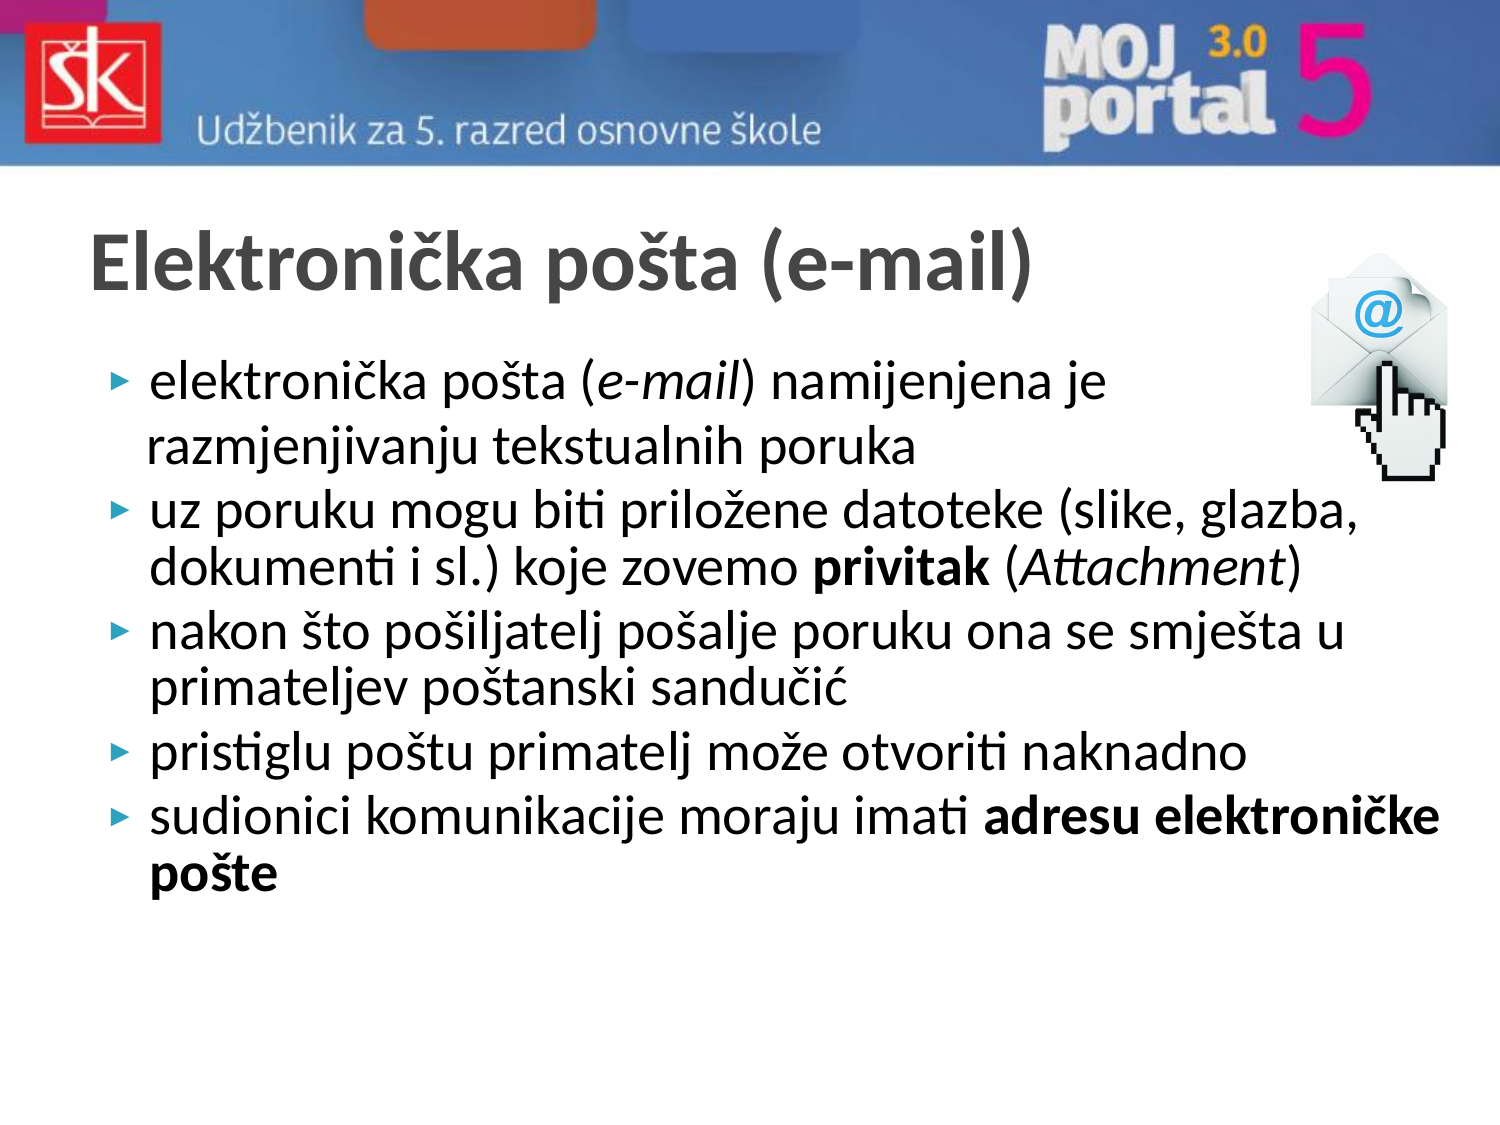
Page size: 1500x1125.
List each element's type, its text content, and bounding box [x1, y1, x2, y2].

picture [0, 0, 1500, 1125]
list elektronička pošta (e-mail) namijenjena je razmjenjivanju tekstualnih poruka uz poruku mogu biti priložene datoteke (slike, glazba, dokumenti i sl.) koje zovemo privitak (Attachment) nakon što pošiljatelj pošalje poruku ona se smješta u primateljev poštanski sandučić pristiglu poštu primatelj može otvoriti naknadno sudionici komunikacije moraju imati adresu elektroničke pošte [75, 350, 1471, 1071]
title Elektronička pošta (e-mail) [75, 162, 1425, 350]
